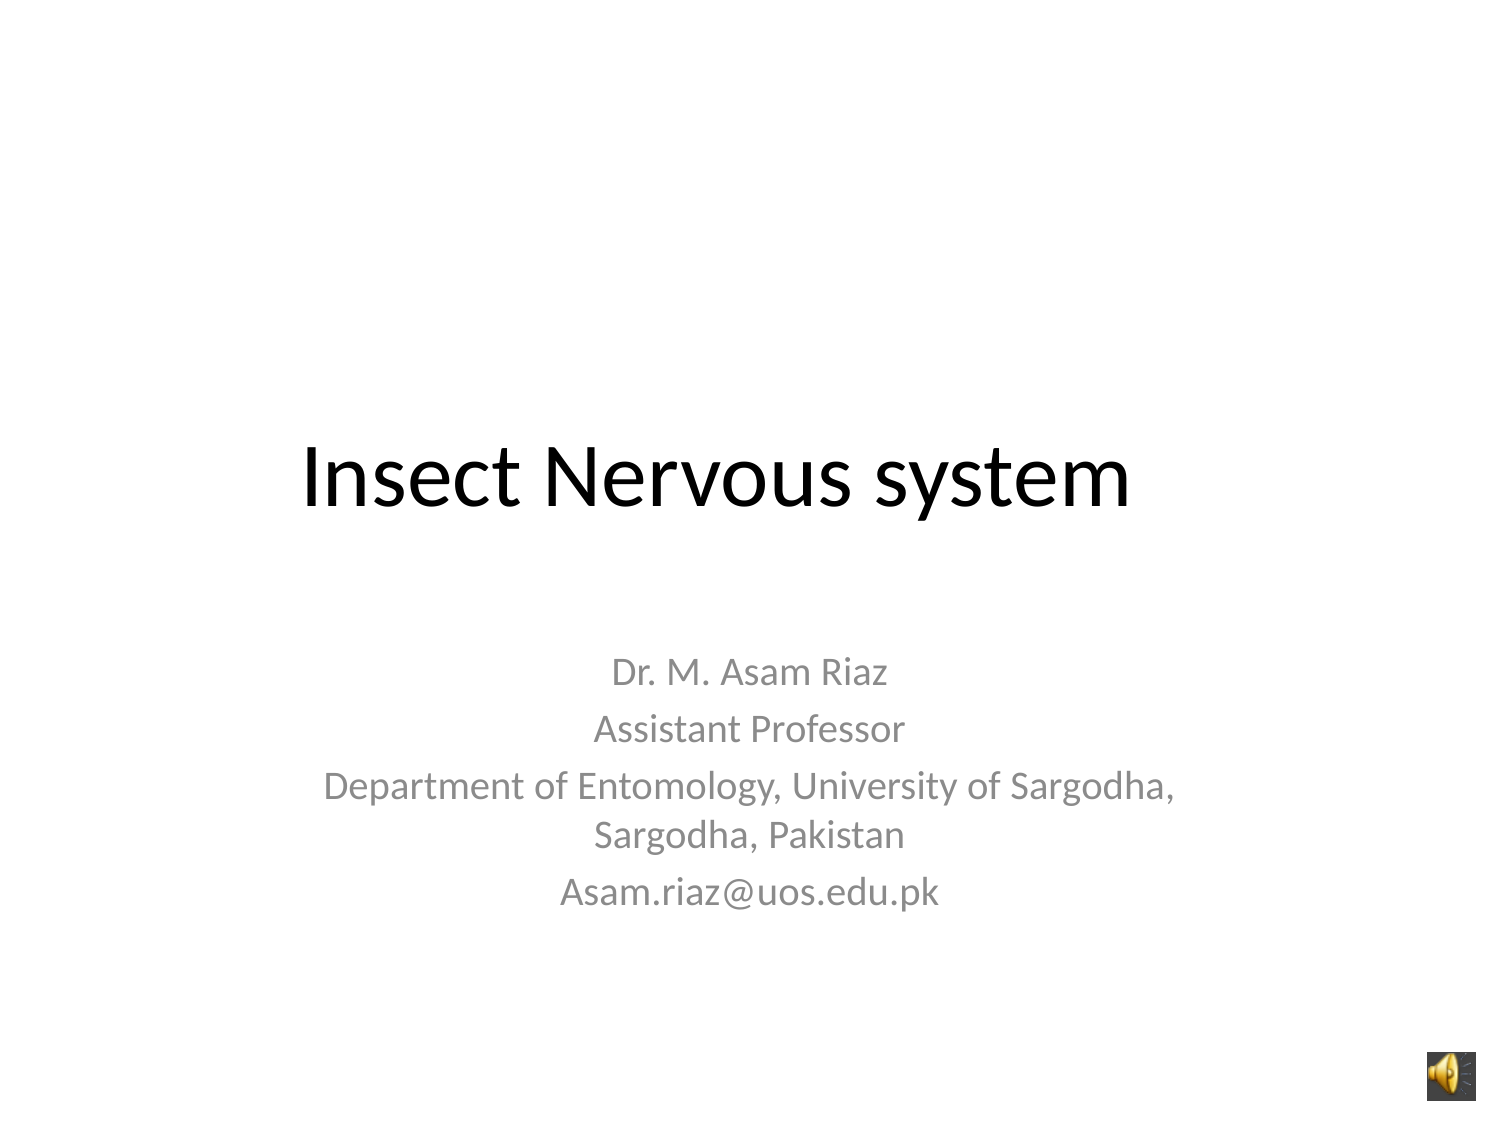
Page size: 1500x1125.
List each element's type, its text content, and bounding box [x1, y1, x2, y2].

title Insect Nervous system [112, 349, 1388, 591]
subtitle Dr. M. Asam Riaz Assistant Professor Department of Entomology, University of Sargodha, Sargodha, Pakistan Asam.riaz@uos.edu.pk [225, 637, 1275, 925]
picture [1426, 1051, 1477, 1102]
